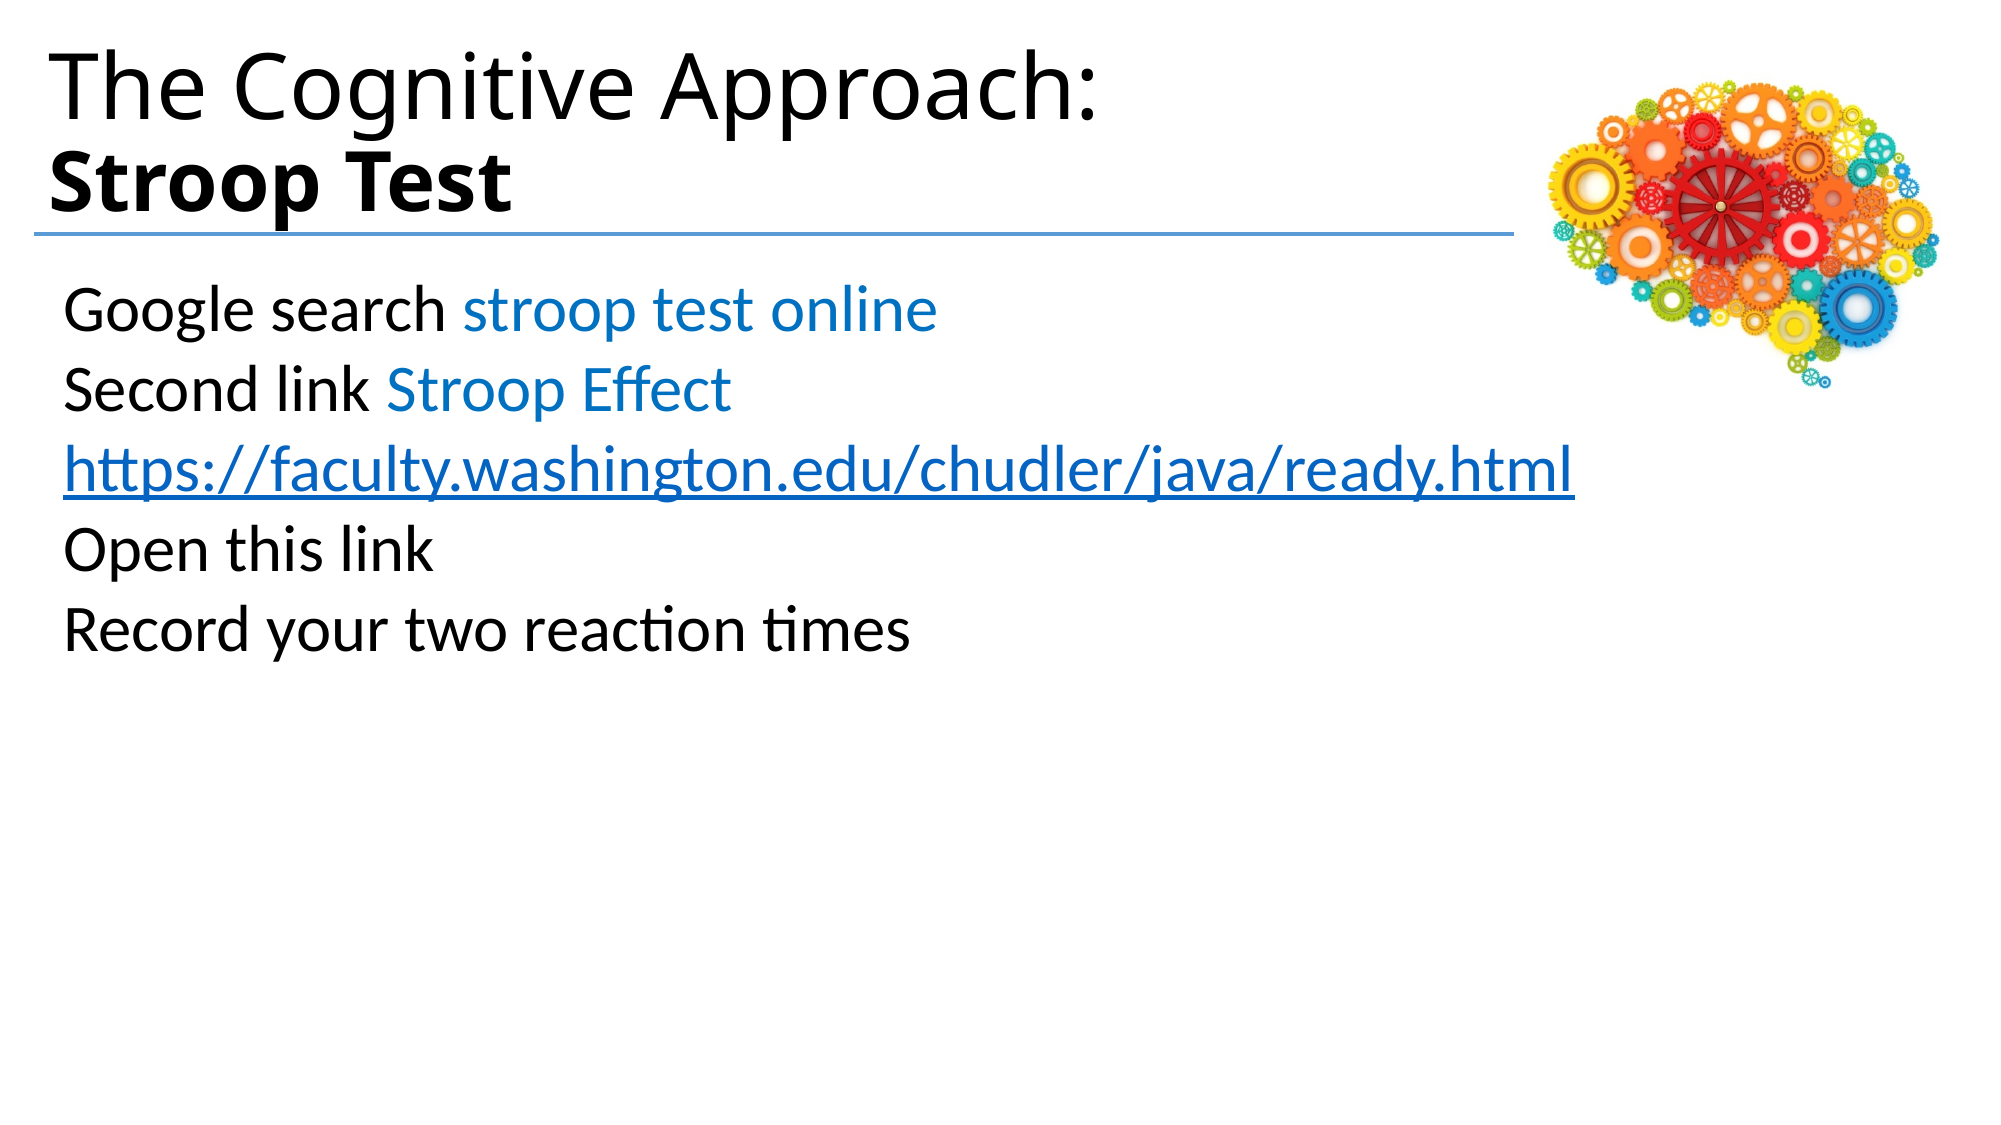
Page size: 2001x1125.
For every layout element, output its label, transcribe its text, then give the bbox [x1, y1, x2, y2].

picture [1514, 62, 1973, 406]
title The Cognitive Approach: Stroop Test [33, 26, 1938, 232]
text_box Google search stroop test online Second link Stroop Effect https://faculty.washington.edu/chudler/java/ready.html Open this link Record your two reaction times [48, 257, 1919, 717]
title The Cognitive Approach: Stroop Test [33, 235, 1514, 244]
